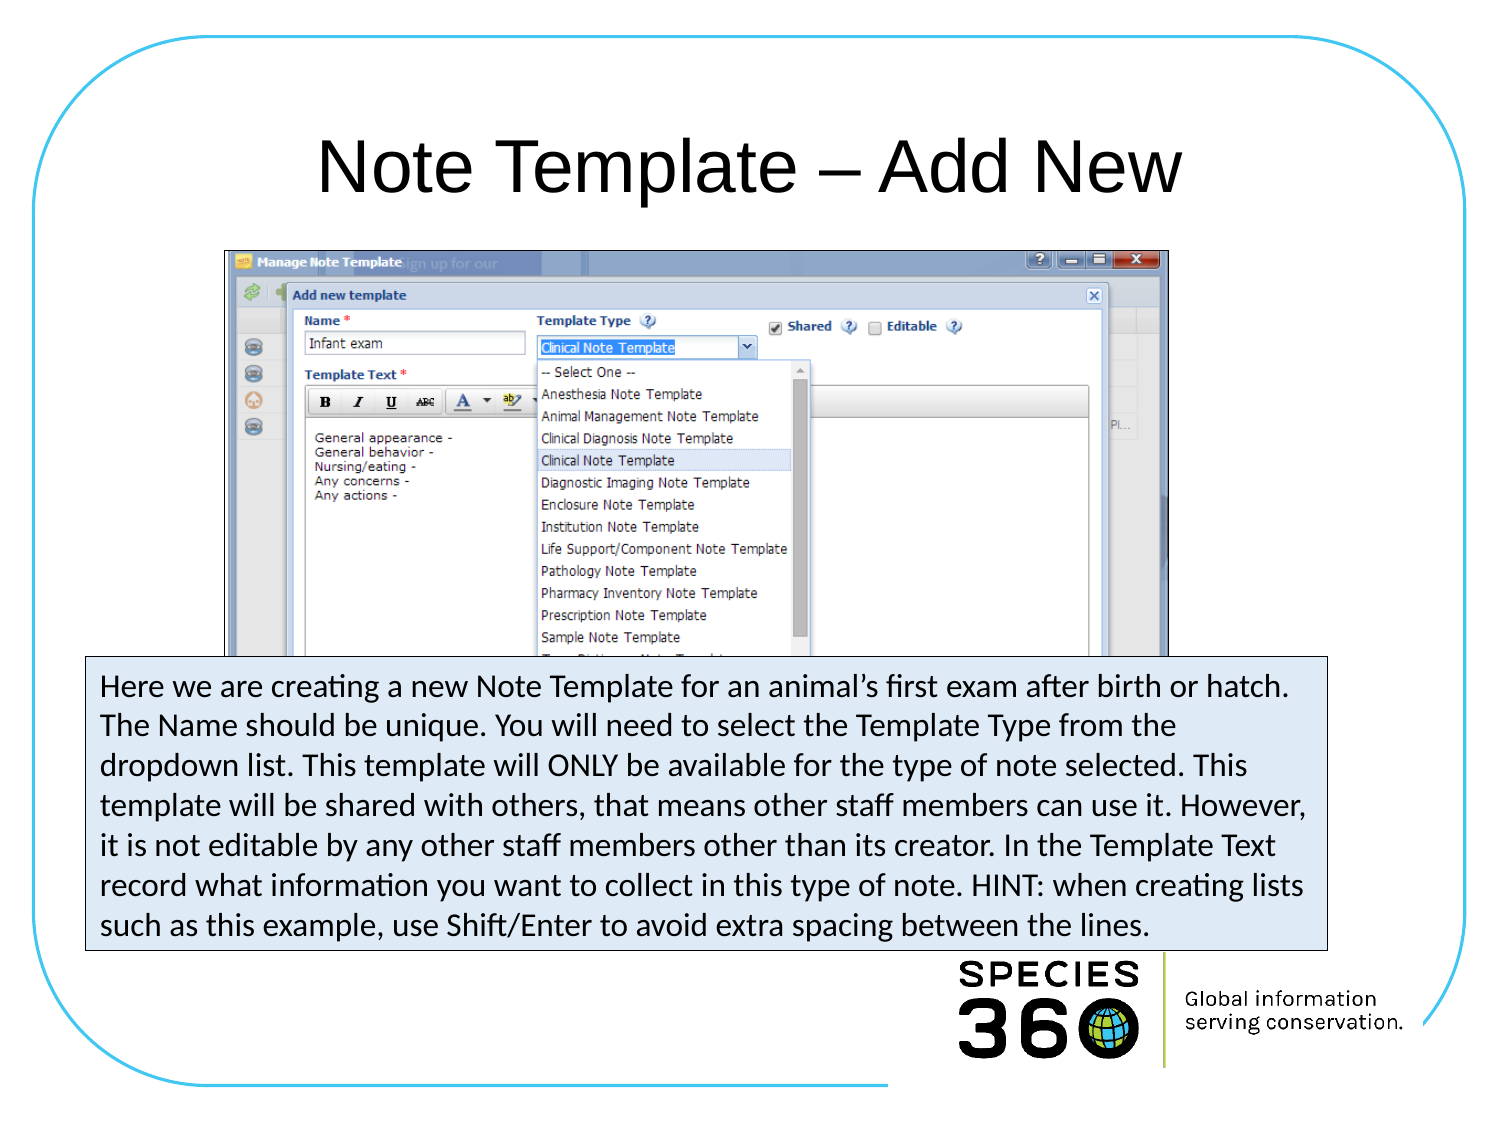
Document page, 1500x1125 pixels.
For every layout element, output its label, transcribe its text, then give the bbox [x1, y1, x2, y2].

picture [954, 944, 1407, 1075]
text_box Here we are creating a new Note Template for an animal’s first exam after birth or hatch. The Name should be unique. You will need to select the Template Type from the dropdown list. This template will ONLY be available for the type of note selected. This template will be shared with others, that means other staff members can use it. However, it is not editable by any other staff members other than its creator. In the Template Text record what information you want to collect in this type of note. HINT: when creating lists such as this example, use Shift/Enter to avoid extra spacing between the lines. [85, 656, 1328, 951]
title Note Template – Add New [103, 59, 1397, 278]
picture [224, 250, 1169, 734]
